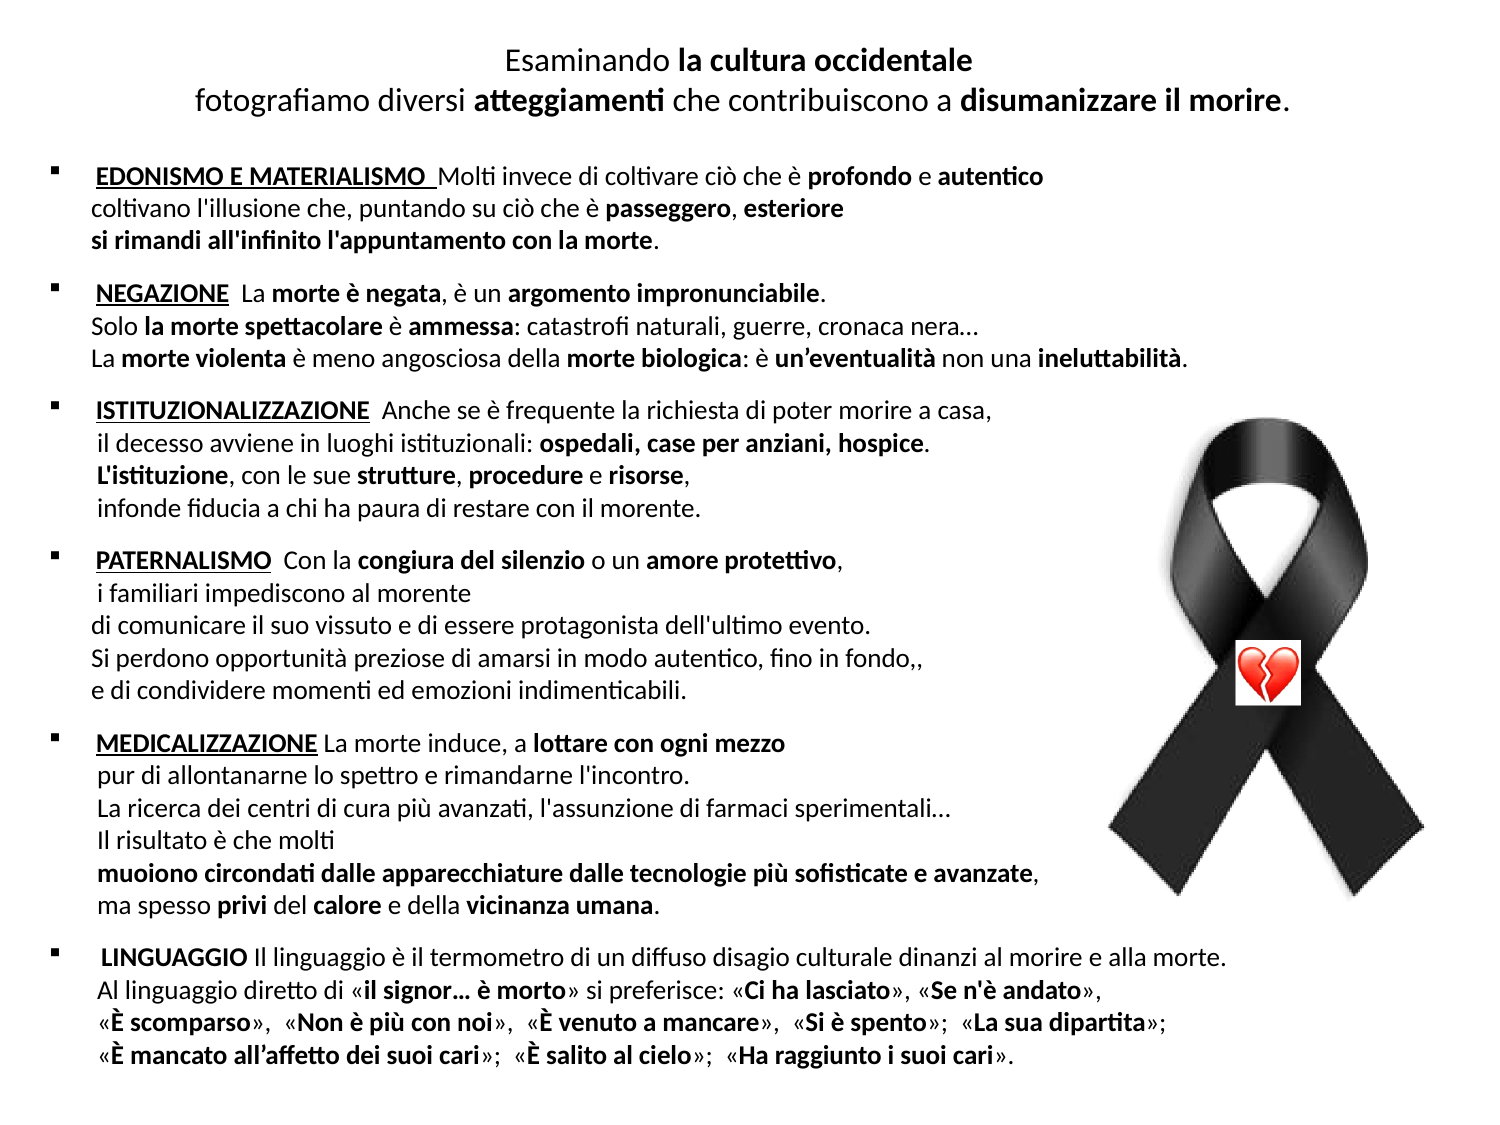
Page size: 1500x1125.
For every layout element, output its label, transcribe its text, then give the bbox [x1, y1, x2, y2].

text_box Esaminando la cultura occidentale fotografiamo diversi atteggiamenti che contribuiscono a disumanizzare il morire. EDONISMO E MATERIALISMO Molti invece di coltivare ciò che è profondo e autentico coltivano l'illusione che, puntando su ciò che è passeggero, esteriore si rimandi all'infinito l'appuntamento con la morte. NEGAZIONE La morte è negata, è un argomento impronunciabile. Solo la morte spettacolare è ammessa: catastrofi naturali, guerre, cronaca nera… La morte violenta è meno angosciosa della morte biologica: è un’eventualità non una ineluttabilità. ISTITUZIONALIZZAZIONE Anche se è frequente la richiesta di poter morire a casa, il decesso avviene in luoghi istituzionali: ospedali, case per anziani, hospice. L'istituzione, con le sue strutture, procedure e risorse, infonde fiducia a chi ha paura di restare con il morente. PATERNALISMO Con la congiura del silenzio o un amore protettivo, i familiari impediscono al morente di comunicare il suo vissuto e di essere protagonista dell'ultimo evento. Si perdono opportunità preziose di amarsi in modo autentico, fino in fondo,, e di condividere momenti ed emozioni indimenticabili. MEDICALIZZAZIONE La morte induce, a lottare con ogni mezzo pur di allontanarne lo spettro e rimandarne l'incontro. La ricerca dei centri di cura più avanzati, l'assunzione di farmaci sperimentali… Il risultato è che molti muoiono circondati dalle apparecchiature dalle tecnologie più sofisticate e avanzate, ma spesso privi del calore e della vicinanza umana. LINGUAGGIO Il linguaggio è il termometro di un diffuso disagio culturale dinanzi al morire e alla morte. Al linguaggio diretto di «il signor… è morto» si preferisce: «Ci ha lasciato», «Se n'è andato», «È scomparso», «Non è più con noi», «È venuto a mancare», «Si è spento»; «La sua dipartita»; «È mancato all’affetto dei suoi cari»; «È salito al cielo»; «Ha raggiunto i suoi cari». [34, 30, 1452, 1110]
picture [1104, 408, 1427, 903]
